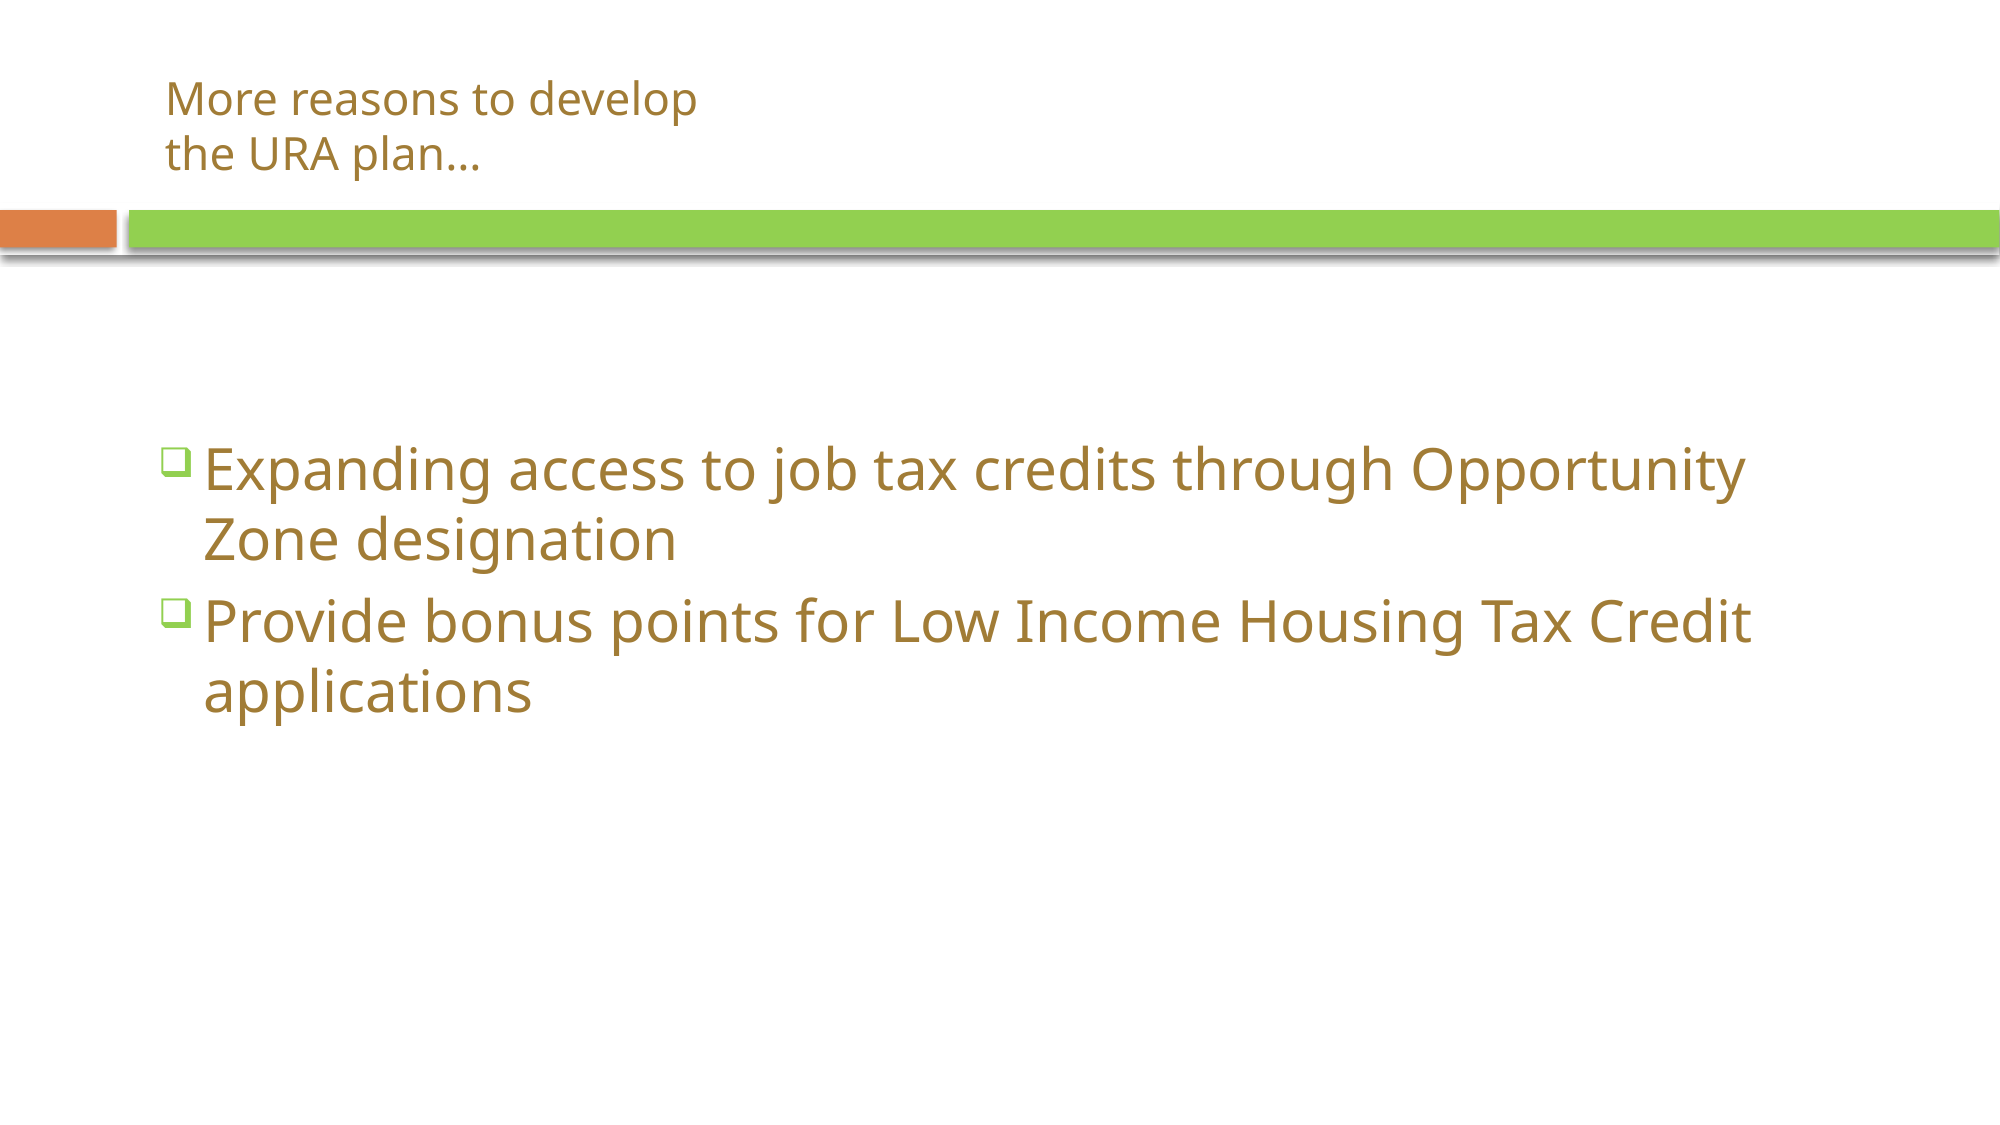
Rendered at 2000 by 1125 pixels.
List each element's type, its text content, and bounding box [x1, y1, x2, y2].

title More reasons to develop the URA plan… [149, 62, 1600, 188]
list Expanding access to job tax credits through Opportunity Zone designation Provide bonus points for Low Income Housing Tax Credit applications [83, 425, 1900, 938]
